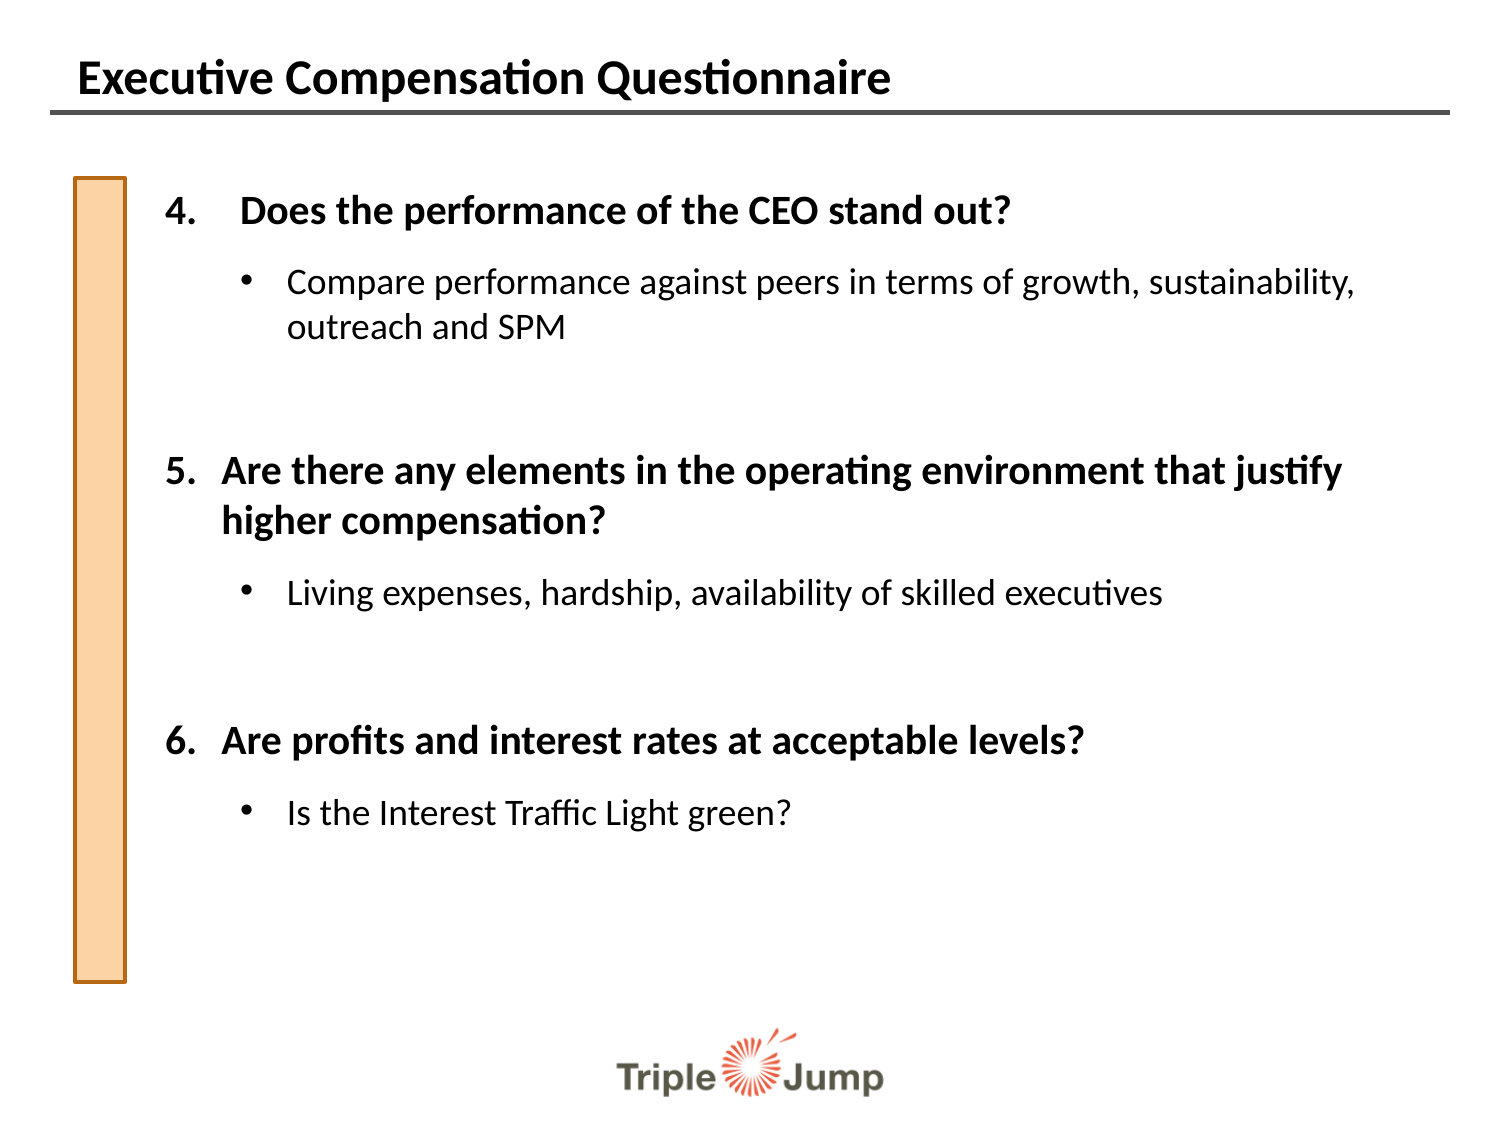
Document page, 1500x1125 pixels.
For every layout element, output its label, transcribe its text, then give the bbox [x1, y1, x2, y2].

list Does the performance of the CEO stand out? Compare performance against peers in terms of growth, sustainability, outreach and SPM Are there any elements in the operating environment that justify higher compensation? Living expenses, hardship, availability of skilled executives Are profits and interest rates at acceptable levels? Is the Interest Traffic Light green? [150, 174, 1425, 998]
text_box [73, 176, 127, 984]
text_box Executive Compensation Questionnaire [62, 37, 1444, 113]
picture [609, 1023, 891, 1102]
